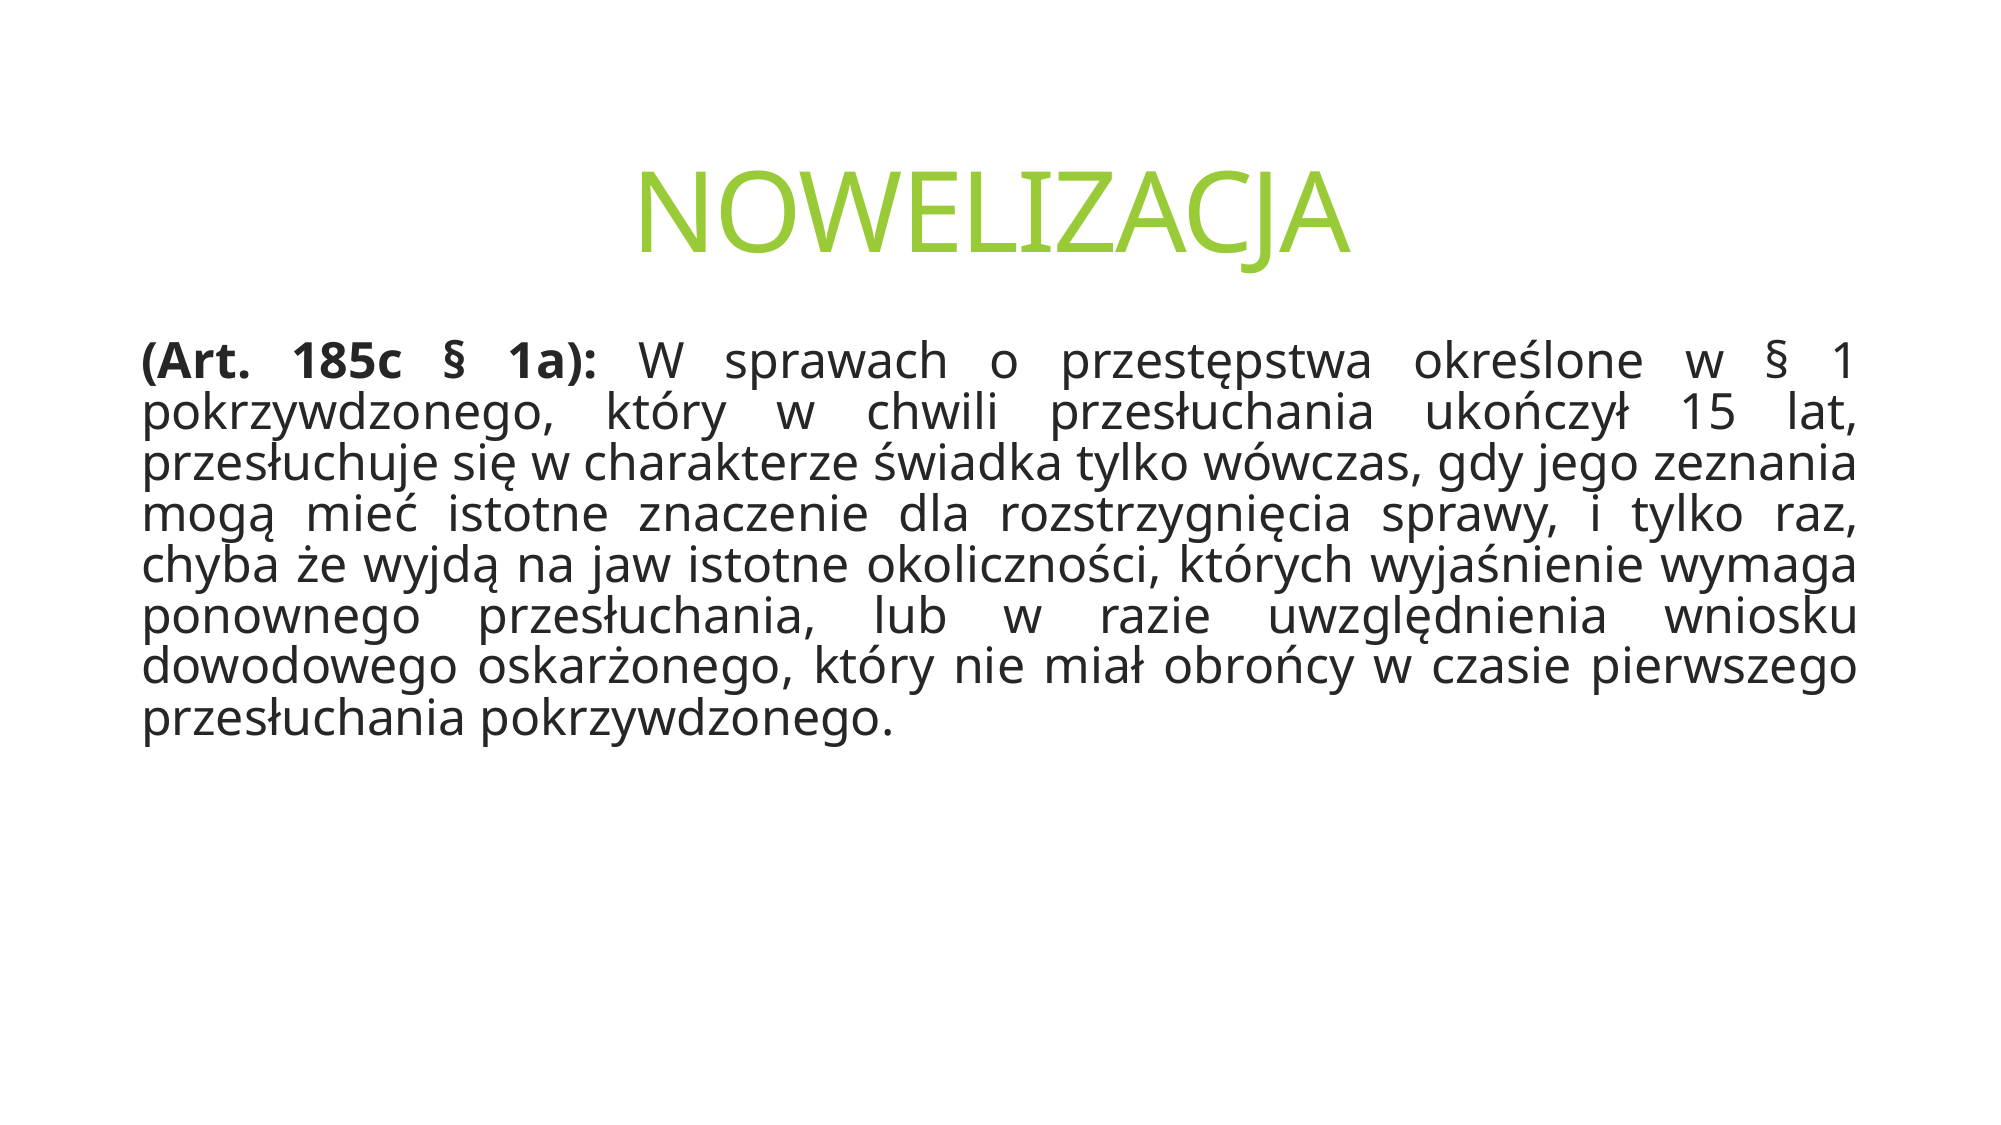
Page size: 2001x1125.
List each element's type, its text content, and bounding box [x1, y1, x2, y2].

title NOWELIZACJA [107, 81, 1875, 354]
list (Art. 185c § 1a): W sprawach o przestępstwa określone w § 1 pokrzywdzonego, który w chwili przesłuchania ukończył 15 lat, przesłuchuje się w charakterze świadka tylko wówczas, gdy jego zeznania mogą mieć istotne znaczenie dla rozstrzygnięcia sprawy, i tylko raz, chyba że wyjdą na jaw istotne okoliczności, których wyjaśnienie wymaga ponownego przesłuchania, lub w razie uwzględnienia wniosku dowodowego oskarżonego, który nie miał obrońcy w czasie pierwszego przesłuchania pokrzywdzonego. [111, 329, 1876, 948]
